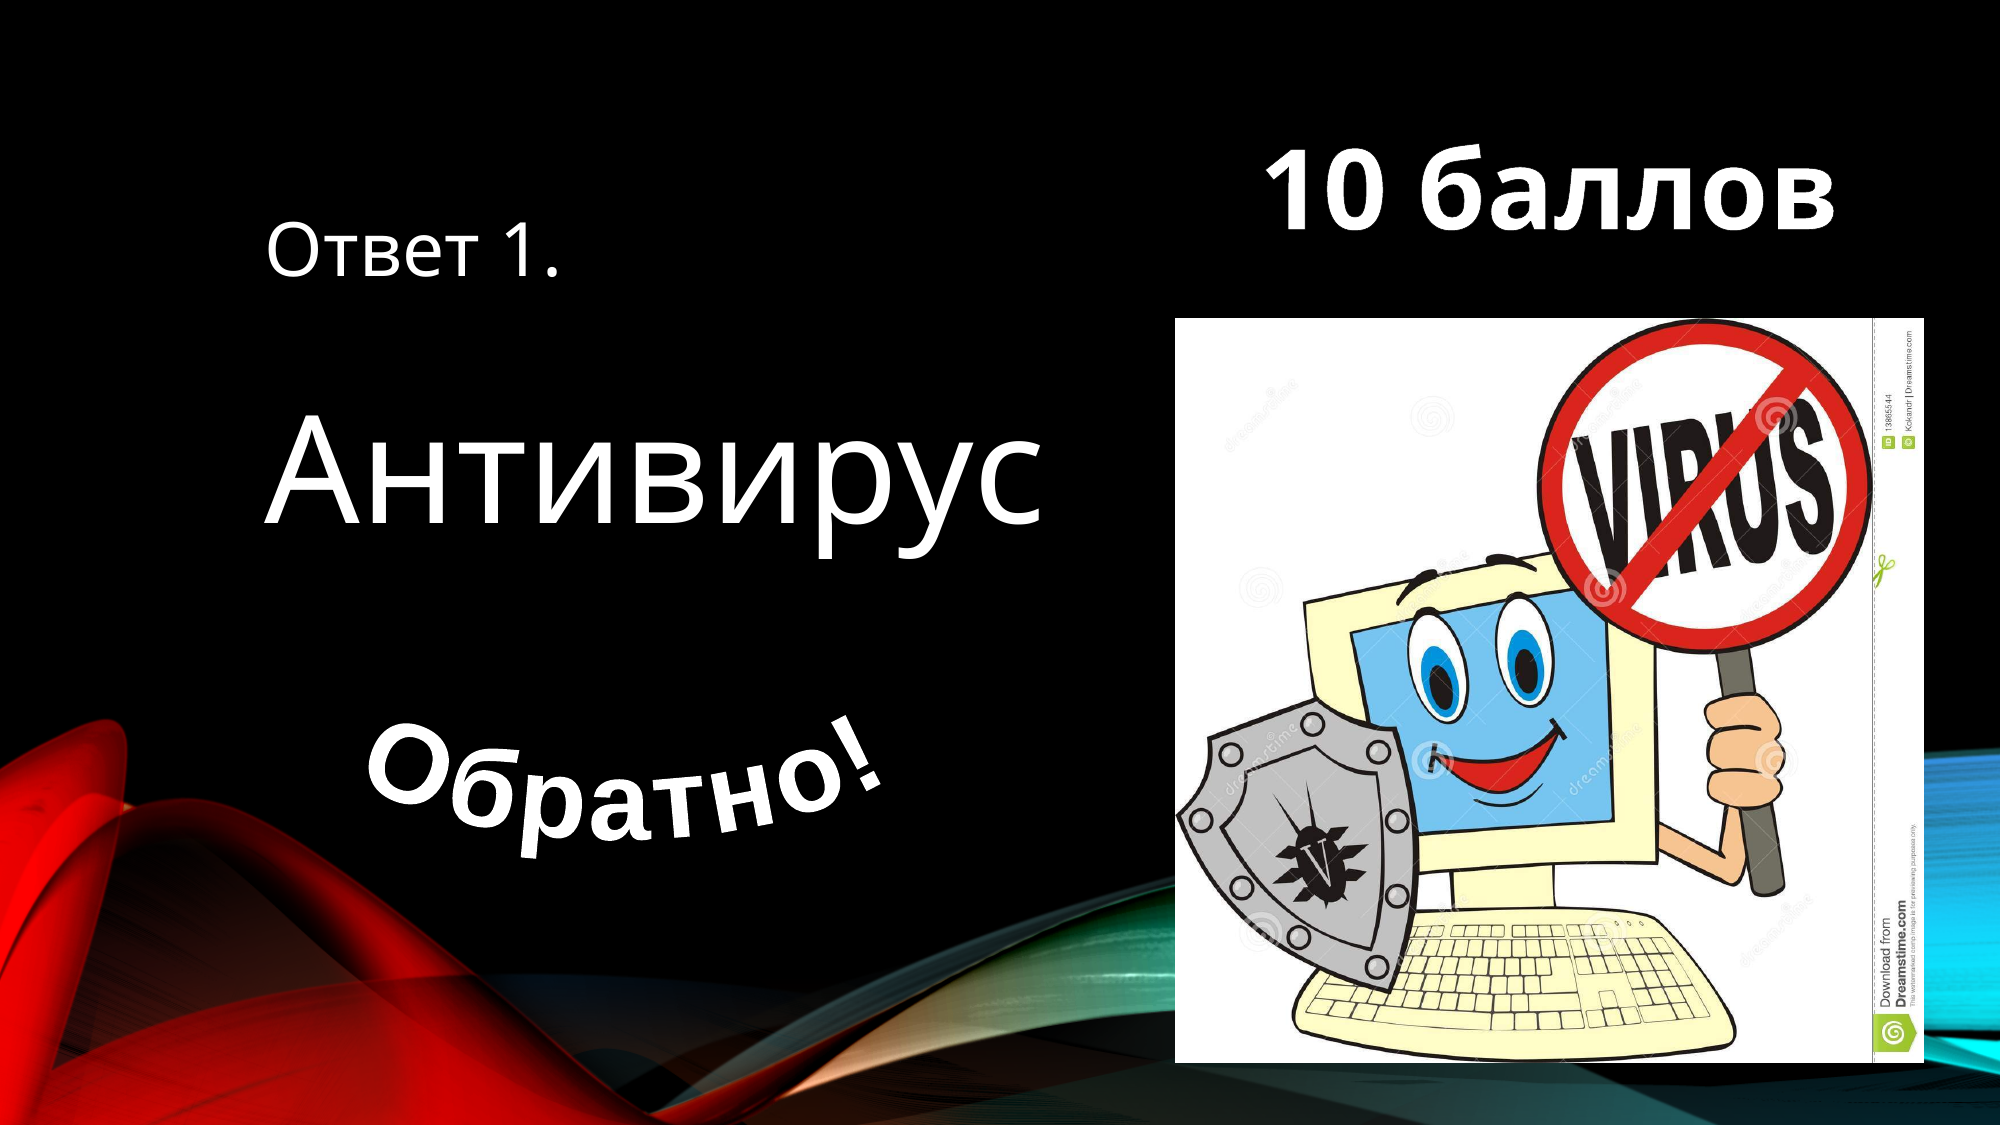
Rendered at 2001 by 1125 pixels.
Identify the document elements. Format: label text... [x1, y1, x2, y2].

text_box 10 баллов [1243, 109, 1855, 260]
text_box Ответ 1. Антивирус [249, 204, 1750, 570]
picture [0, 317, 2000, 1125]
